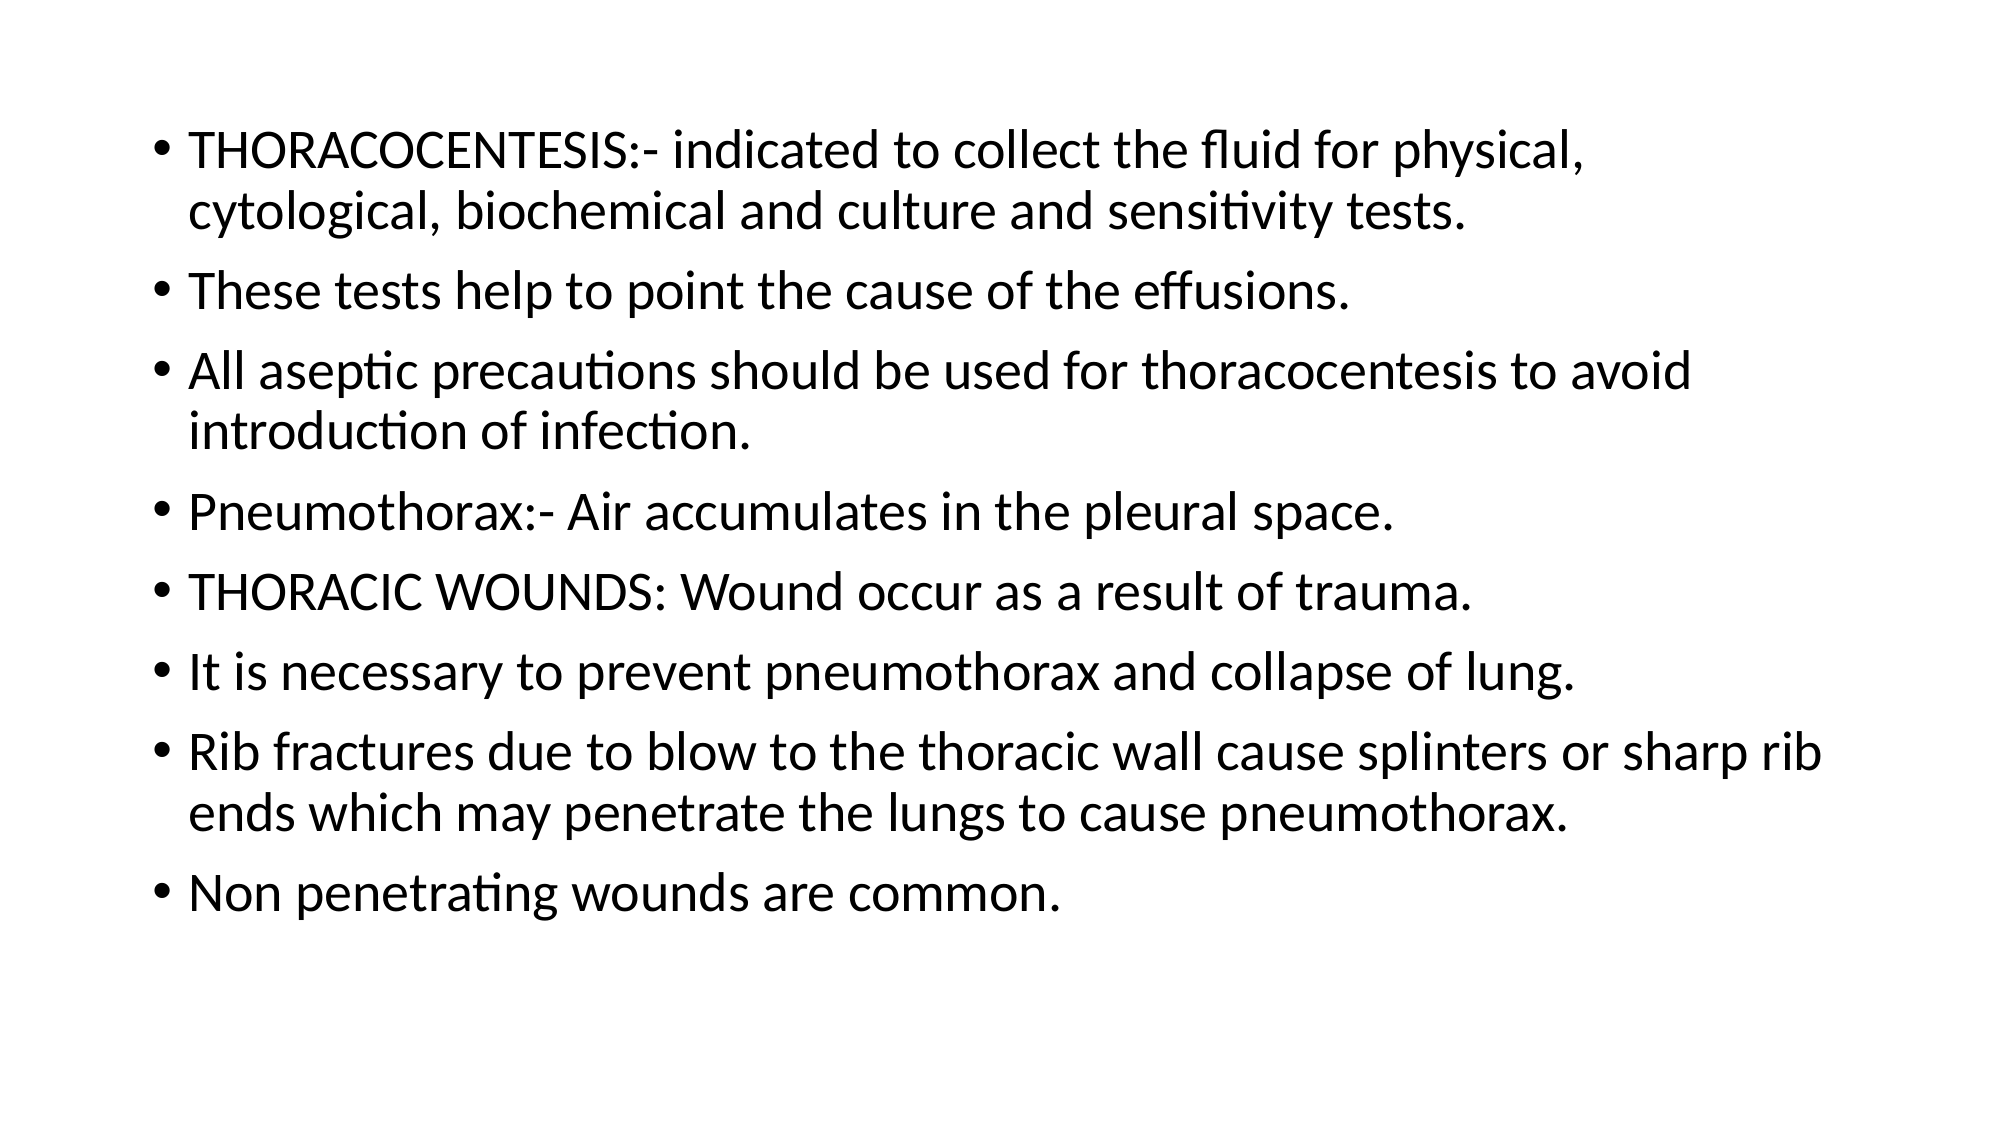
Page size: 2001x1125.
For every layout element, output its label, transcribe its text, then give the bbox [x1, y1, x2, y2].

list THORACOCENTESIS:- indicated to collect the fluid for physical, cytological, biochemical and culture and sensitivity tests. These tests help to point the cause of the effusions. All aseptic precautions should be used for thoracocentesis to avoid introduction of infection. Pneumothorax:- Air accumulates in the pleural space. THORACIC WOUNDS: Wound occur as a result of trauma. It is necessary to prevent pneumothorax and collapse of lung. Rib fractures due to blow to the thoracic wall cause splinters or sharp rib ends which may penetrate the lungs to cause pneumothorax. Non penetrating wounds are common. [137, 113, 1863, 1014]
